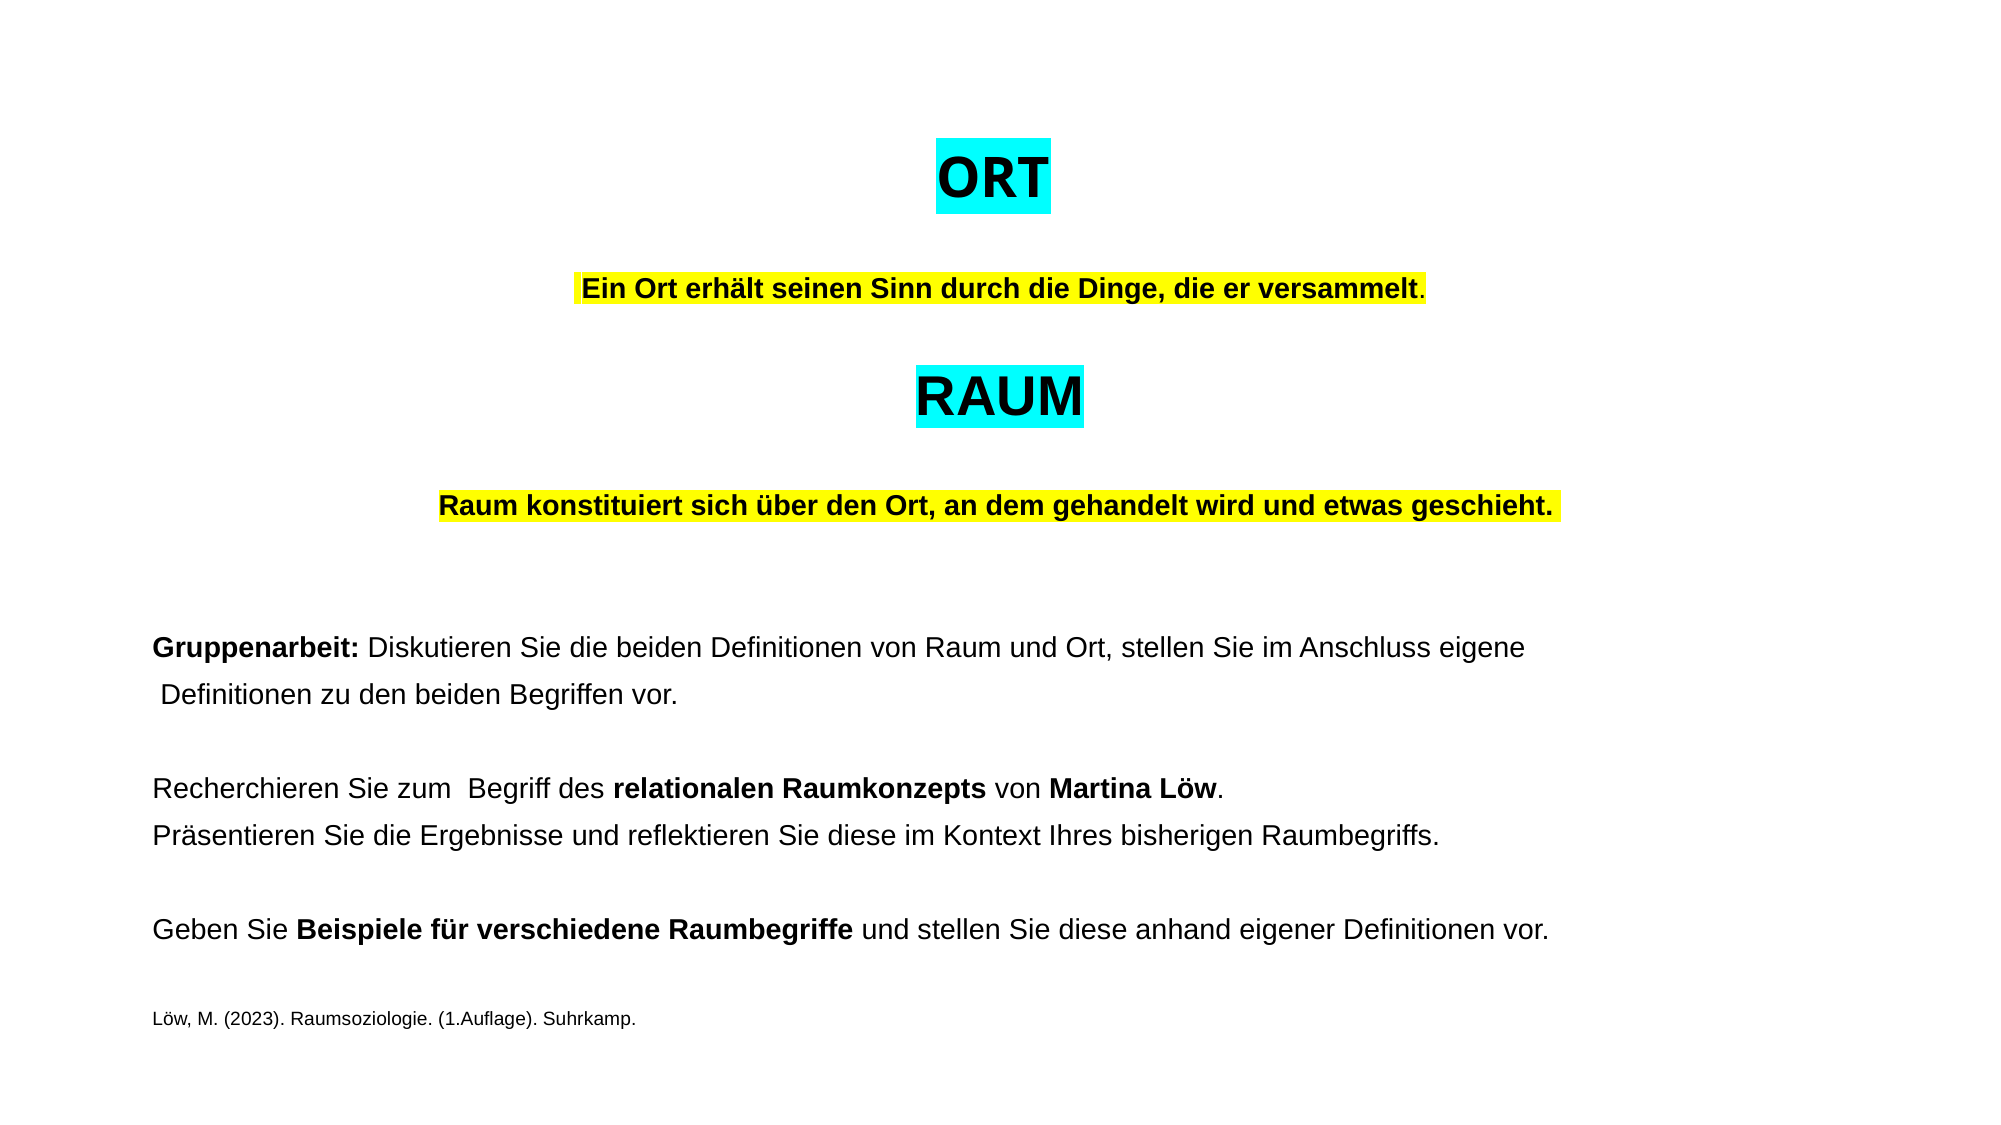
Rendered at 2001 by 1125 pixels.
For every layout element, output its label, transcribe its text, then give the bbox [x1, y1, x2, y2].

list ORT Ein Ort erhält seinen Sinn durch die Dinge, die er versammelt. RAUM Raum konstituiert sich über den Ort, an dem gehandelt wird und etwas geschieht. Gruppenarbeit: Diskutieren Sie die beiden Definitionen von Raum und Ort, stellen Sie im Anschluss eigene Definitionen zu den beiden Begriffen vor. Recherchieren Sie zum Begriff des relationalen Raumkonzepts von Martina Löw. Präsentieren Sie die Ergebnisse und reflektieren Sie diese im Kontext Ihres bisherigen Raumbegriffs. Geben Sie Beispiele für verschiedene Raumbegriffe und stellen Sie diese anhand eigener Definitionen vor. Löw, M. (2023). Raumsoziologie. (1.Auflage). Suhrkamp. [137, 142, 1863, 1043]
